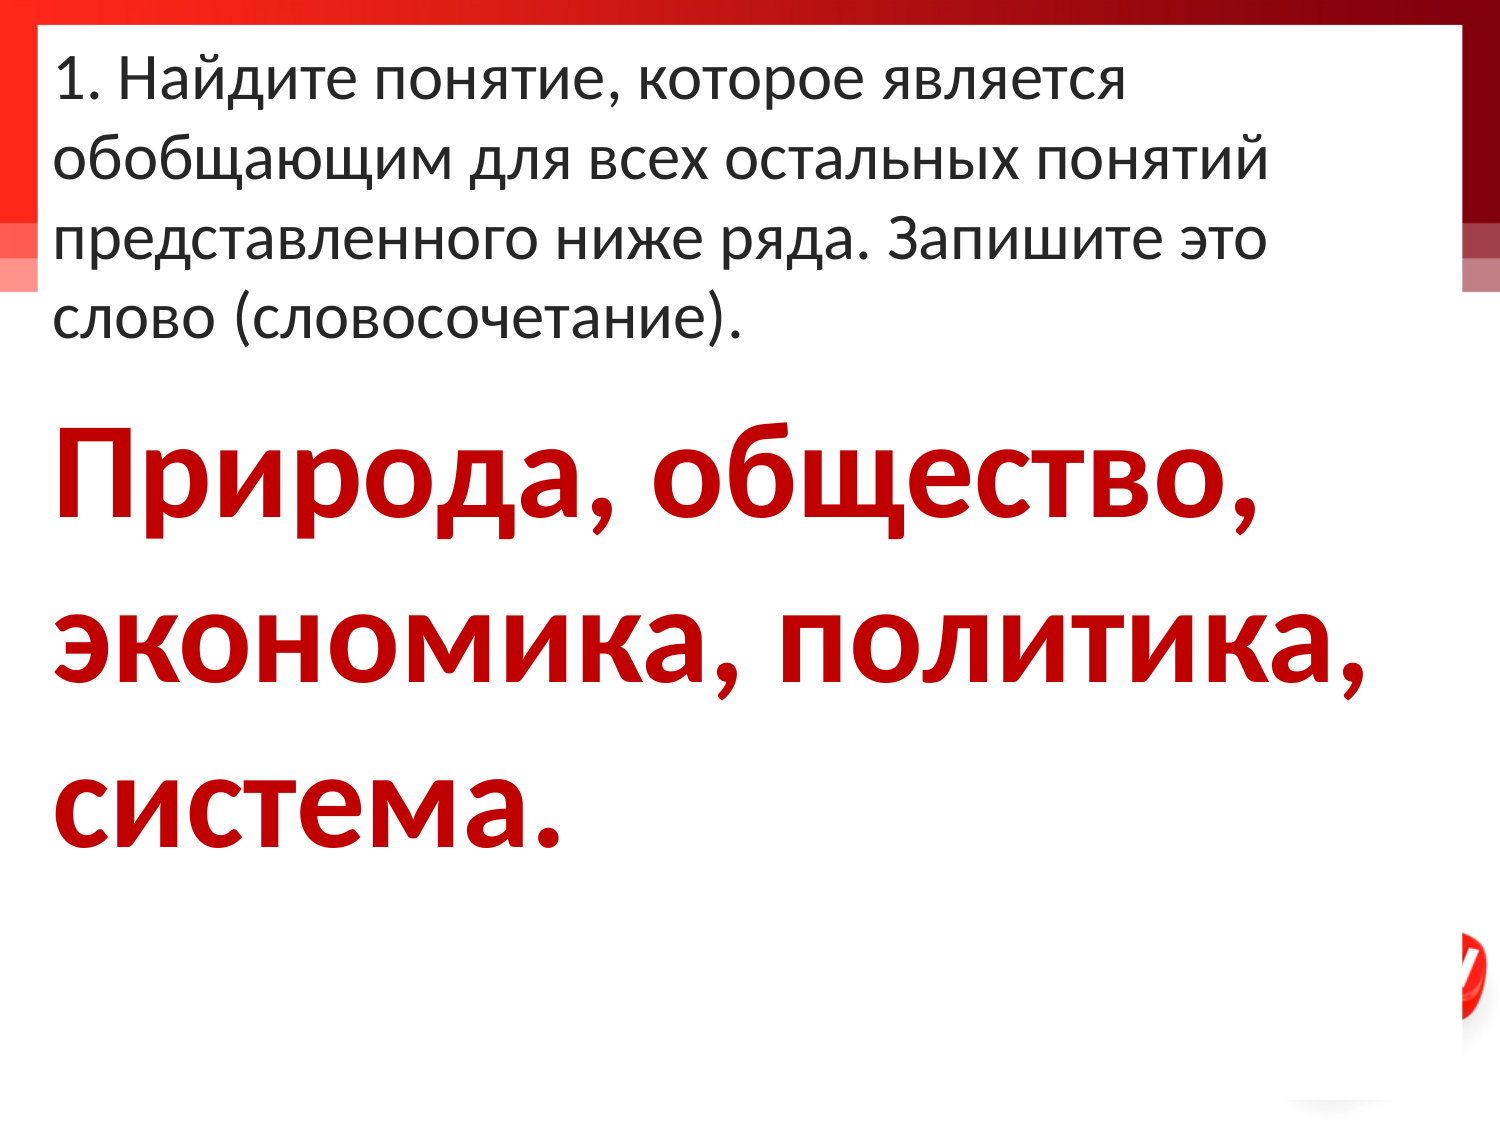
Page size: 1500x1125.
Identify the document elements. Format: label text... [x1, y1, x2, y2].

picture [0, 0, 1500, 1125]
list 1. Найдите понятие, которое является обобщающим для всех остальных понятий представленного ниже ряда. Запишите это слово (словосочетание). Природа, общество, экономика, политика, система. [37, 24, 1463, 1100]
